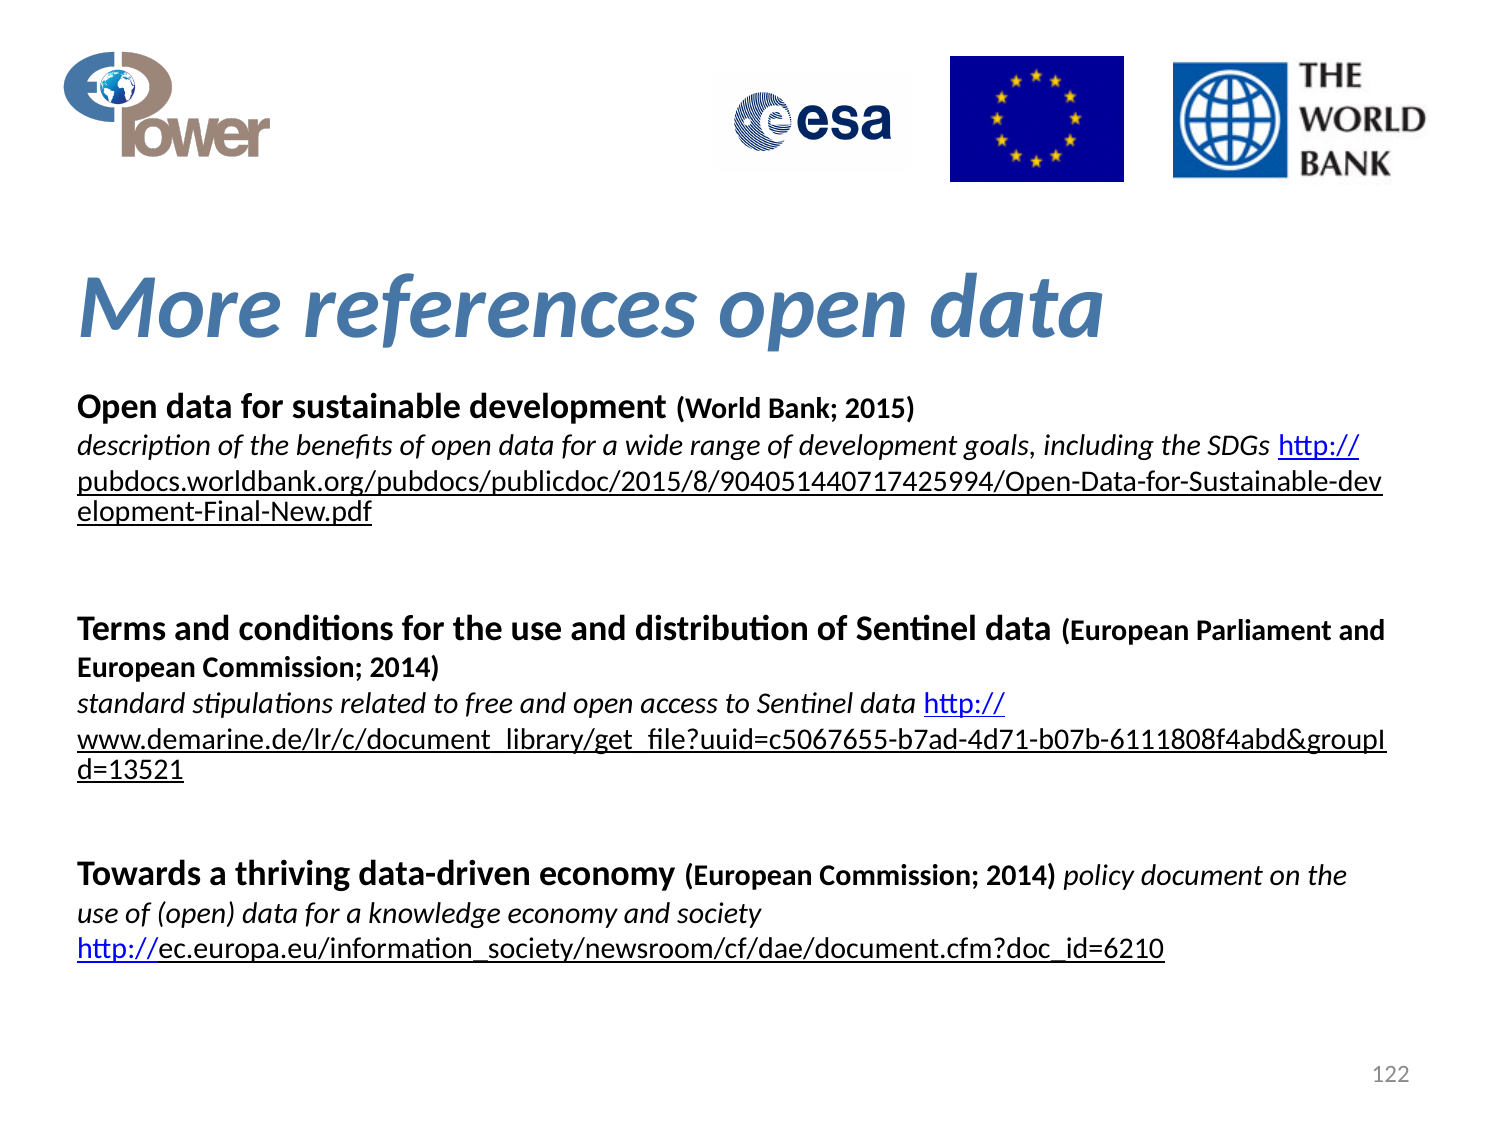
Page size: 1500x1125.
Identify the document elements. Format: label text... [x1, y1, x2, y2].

picture [949, 56, 1124, 183]
slide_number 122 [1074, 1042, 1425, 1103]
list Open data for sustainable development (World Bank; 2015) description of the benefits of open data for a wide range of development goals, including the SDGs http://pubdocs.worldbank.org/pubdocs/publicdoc/2015/8/904051440717425994/Open-Data-for-Sustainable-development-Final-New.pdf Terms and conditions for the use and distribution of Sentinel data (European Parliament and European Commission; 2014) standard stipulations related to free and open access to Sentinel data http://www.demarine.de/lr/c/document_library/get_file?uuid=c5067655-b7ad-4d71-b07b-6111808f4abd&groupId=13521 Towards a thriving data-driven economy (European Commission; 2014) policy document on the use of (open) data for a knowledge economy and society http://ec.europa.eu/information_society/newsroom/cf/dae/document.cfm?doc_id=6210 [62, 375, 1409, 1088]
picture [1173, 58, 1463, 185]
picture [61, 49, 270, 157]
picture [713, 69, 912, 173]
title More references open data [62, 212, 1438, 390]
